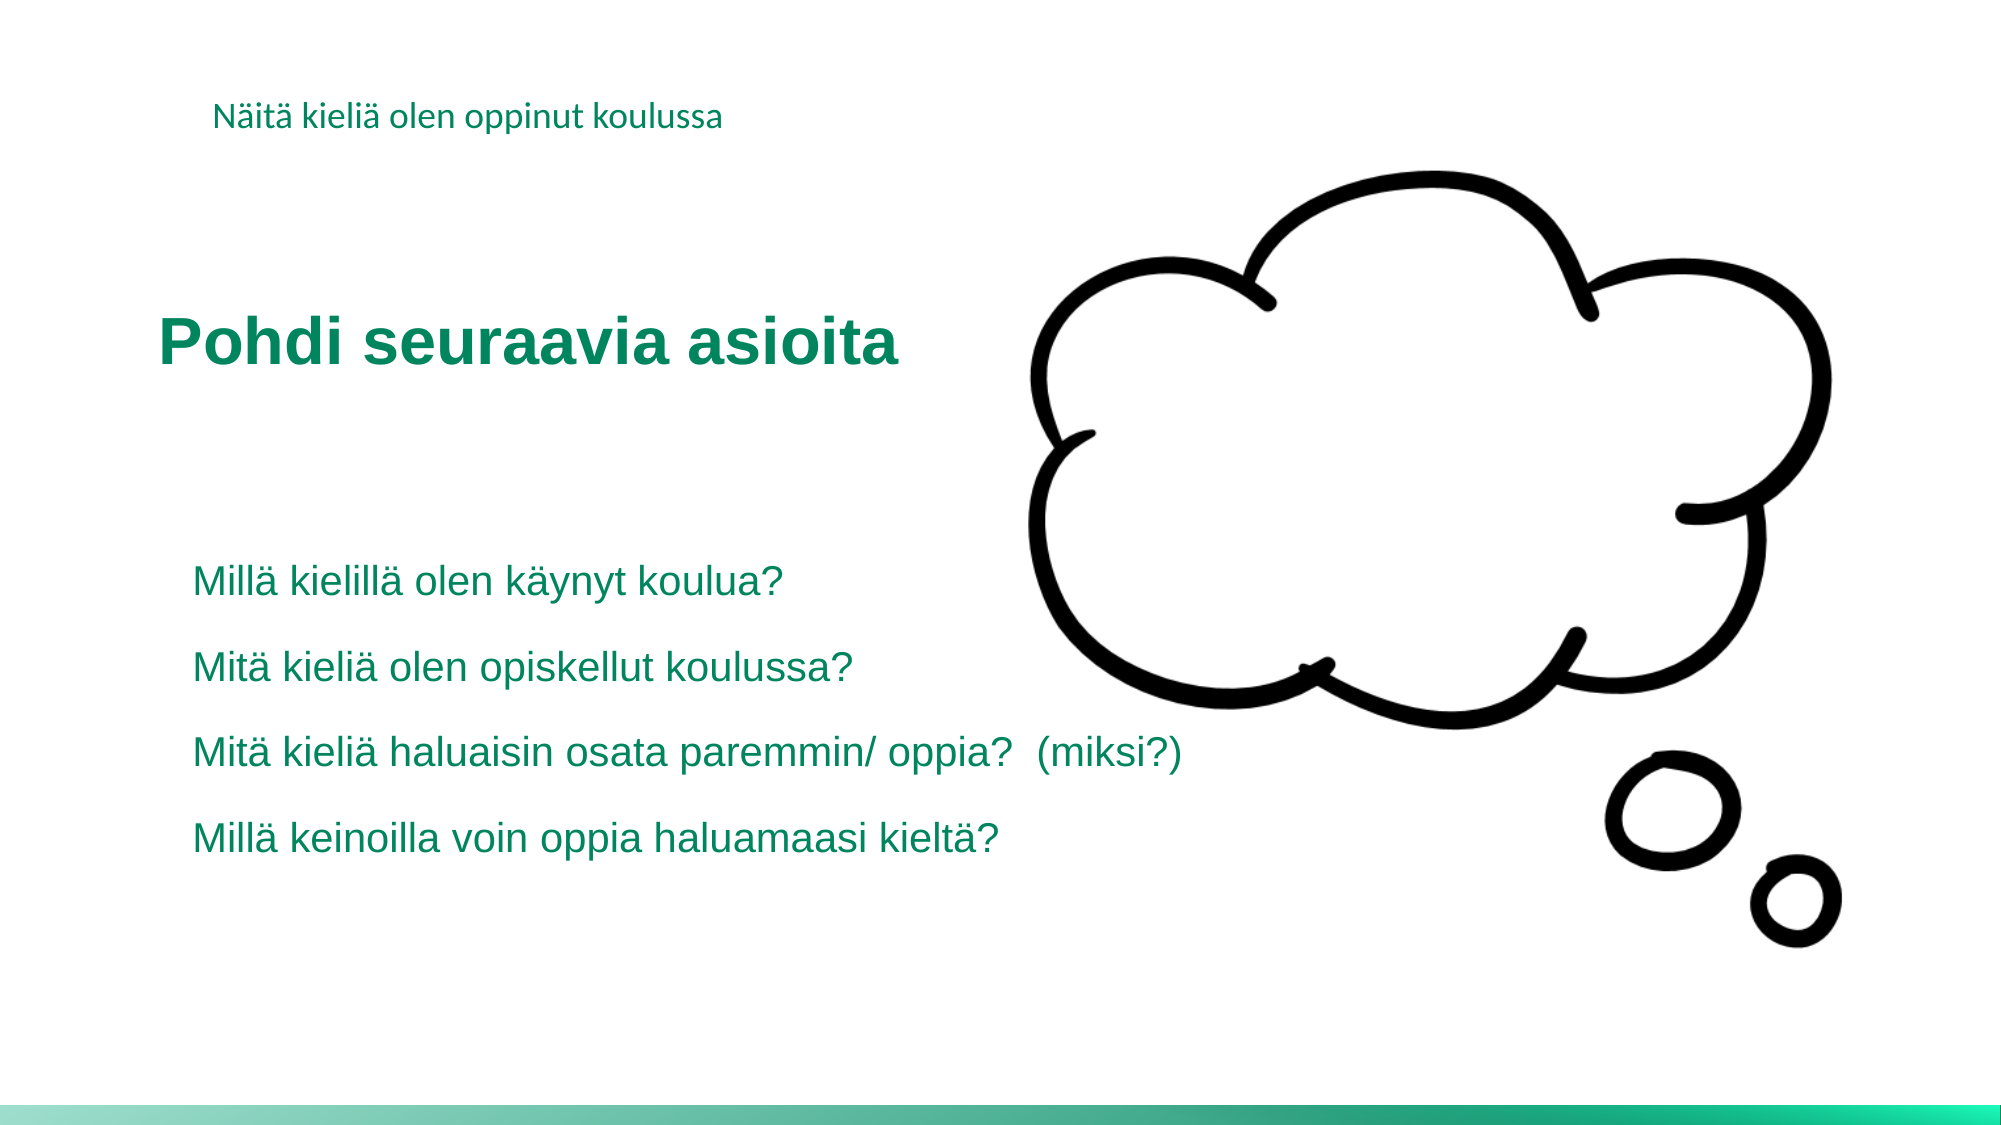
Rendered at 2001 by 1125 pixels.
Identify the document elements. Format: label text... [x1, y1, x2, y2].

text_box Näitä kieliä olen oppinut koulussa [197, 84, 1058, 144]
picture [1006, 142, 1867, 971]
list Millä kielillä olen käynyt koulua? Mitä kieliä olen opiskellut koulussa? Mitä kieliä haluaisin osata paremmin/ oppia? (miksi?) Millä keinoilla voin oppia haluamaasi kieltä? [102, 521, 1323, 1088]
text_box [0, 1105, 2000, 1125]
title Pohdi seuraavia asioita [143, 121, 971, 387]
